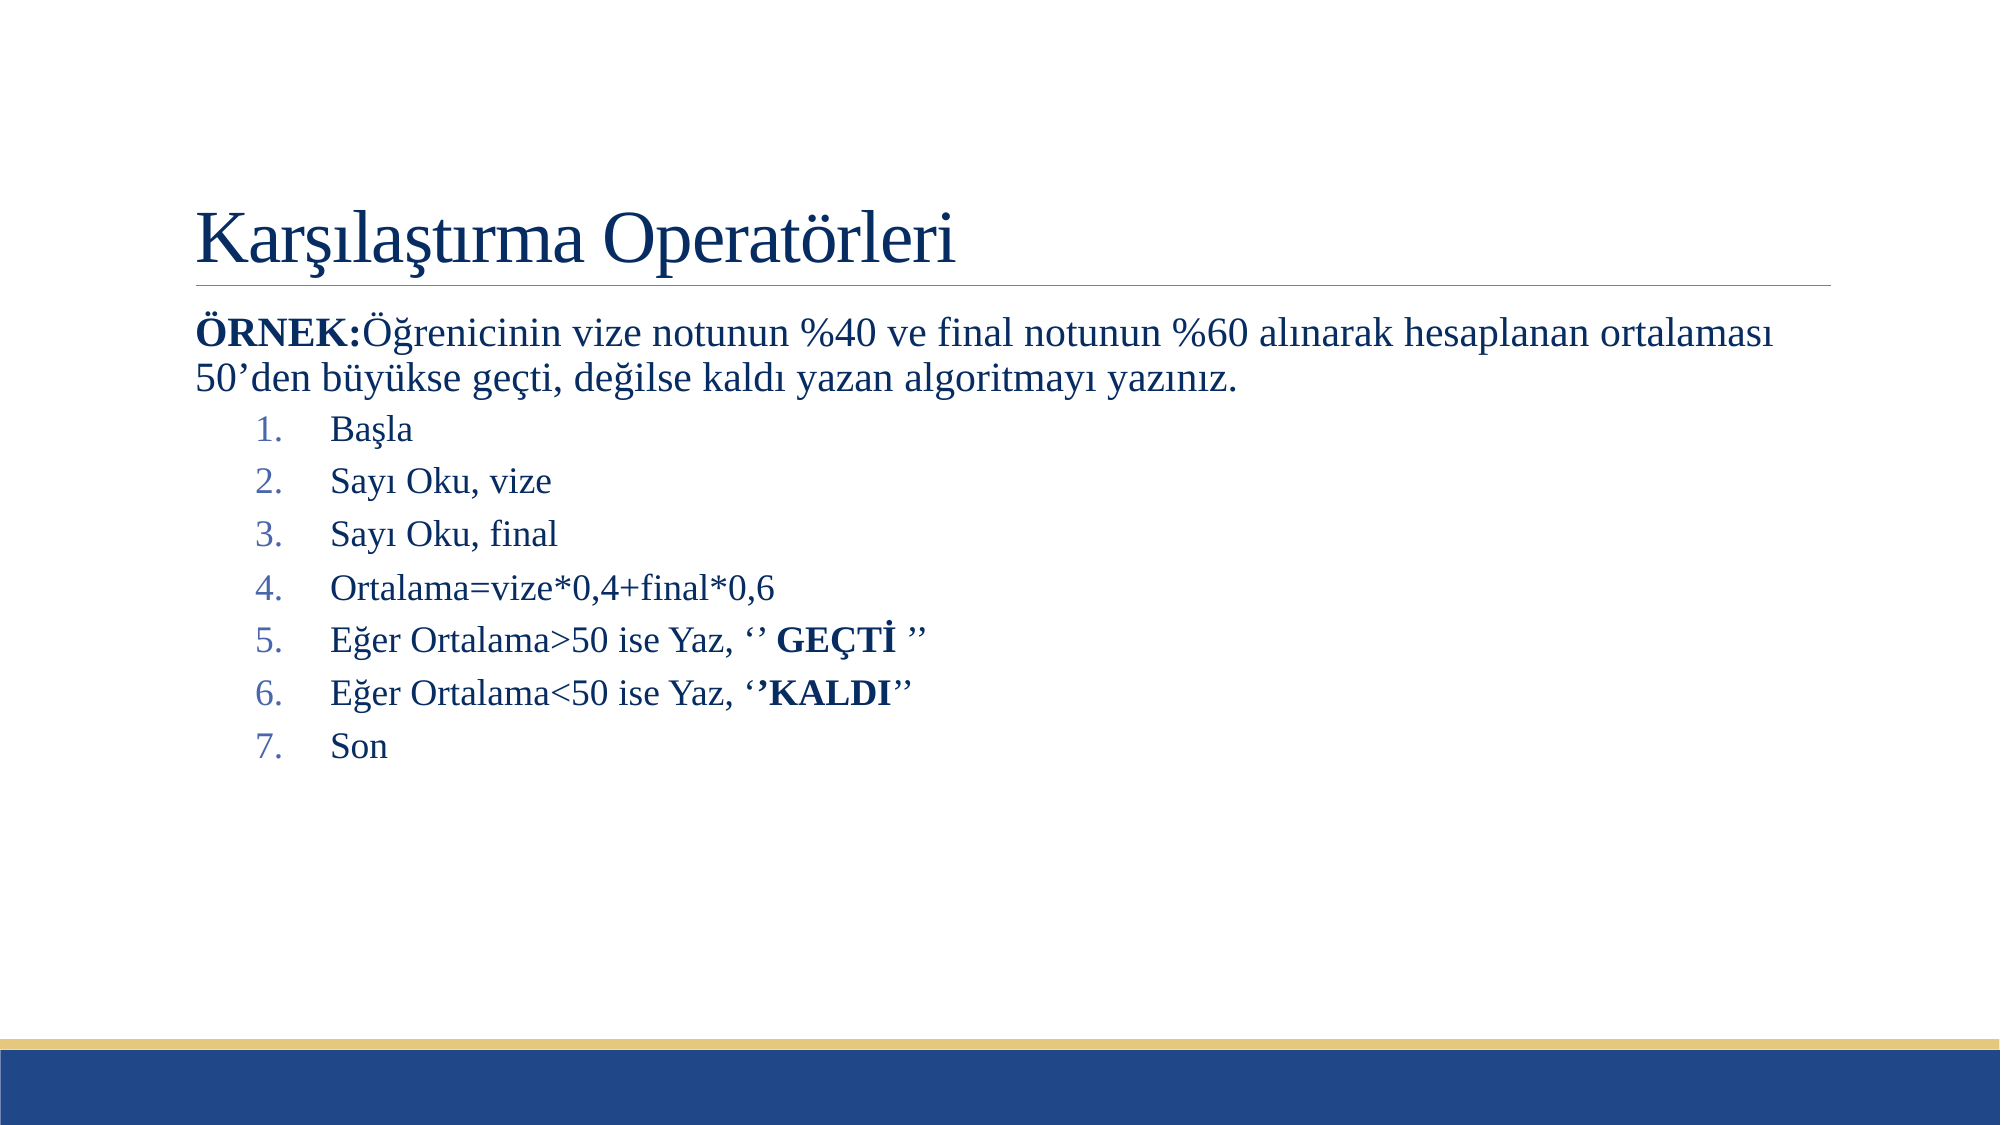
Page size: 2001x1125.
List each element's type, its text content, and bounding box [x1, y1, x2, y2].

list ÖRNEK:Öğrenicinin vize notunun %40 ve final notunun %60 alınarak hesaplanan ortalaması 50’den büyükse geçti, değilse kaldı yazan algoritmayı yazınız. Başla Sayı Oku, vize Sayı Oku, final Ortalama=vize*0,4+final*0,6 Eğer Ortalama>50 ise Yaz, ‘’ GEÇTİ ’’ Eğer Ortalama<50 ise Yaz, ‘’KALDI’’ Son [180, 302, 1830, 963]
title Karşılaştırma Operatörleri [180, 47, 1830, 285]
